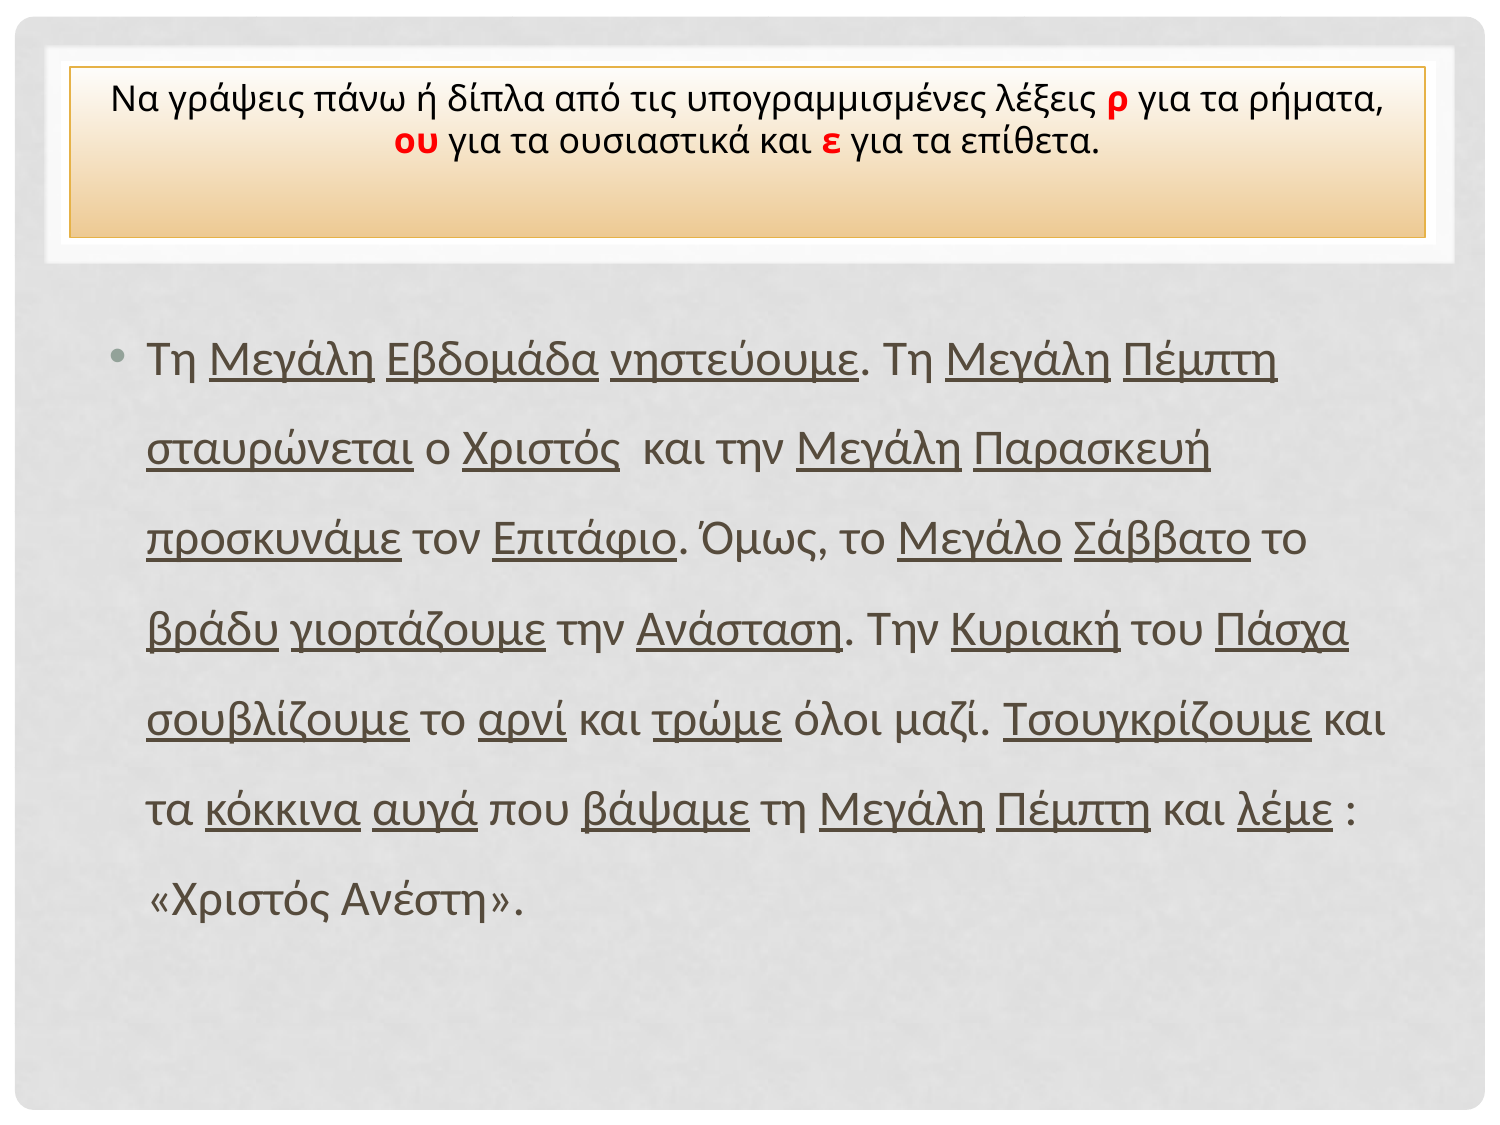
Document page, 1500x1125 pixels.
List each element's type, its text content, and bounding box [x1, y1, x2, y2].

title Να γράψεις πάνω ή δίπλα από τις υπογραμμισμένες λέξεις ρ για τα ρήματα, ου για τα ουσιαστικά και ε για τα επίθετα. [69, 66, 1426, 238]
list Τη Μεγάλη Εβδομάδα νηστεύουμε. Τη Μεγάλη Πέμπτη σταυρώνεται ο Χριστός και την Μεγάλη Παρασκευή προσκυνάμε τον Επιτάφιο. Όμως, το Μεγάλο Σάββατο το βράδυ γιορτάζουμε την Ανάσταση. Την Κυριακή του Πάσχα σουβλίζουμε το αρνί και τρώμε όλοι μαζί. Τσουγκρίζουμε και τα κόκκινα αυγά που βάψαμε τη Μεγάλη Πέμπτη και λέμε : «Χριστός Ανέστη». [75, 287, 1425, 1005]
